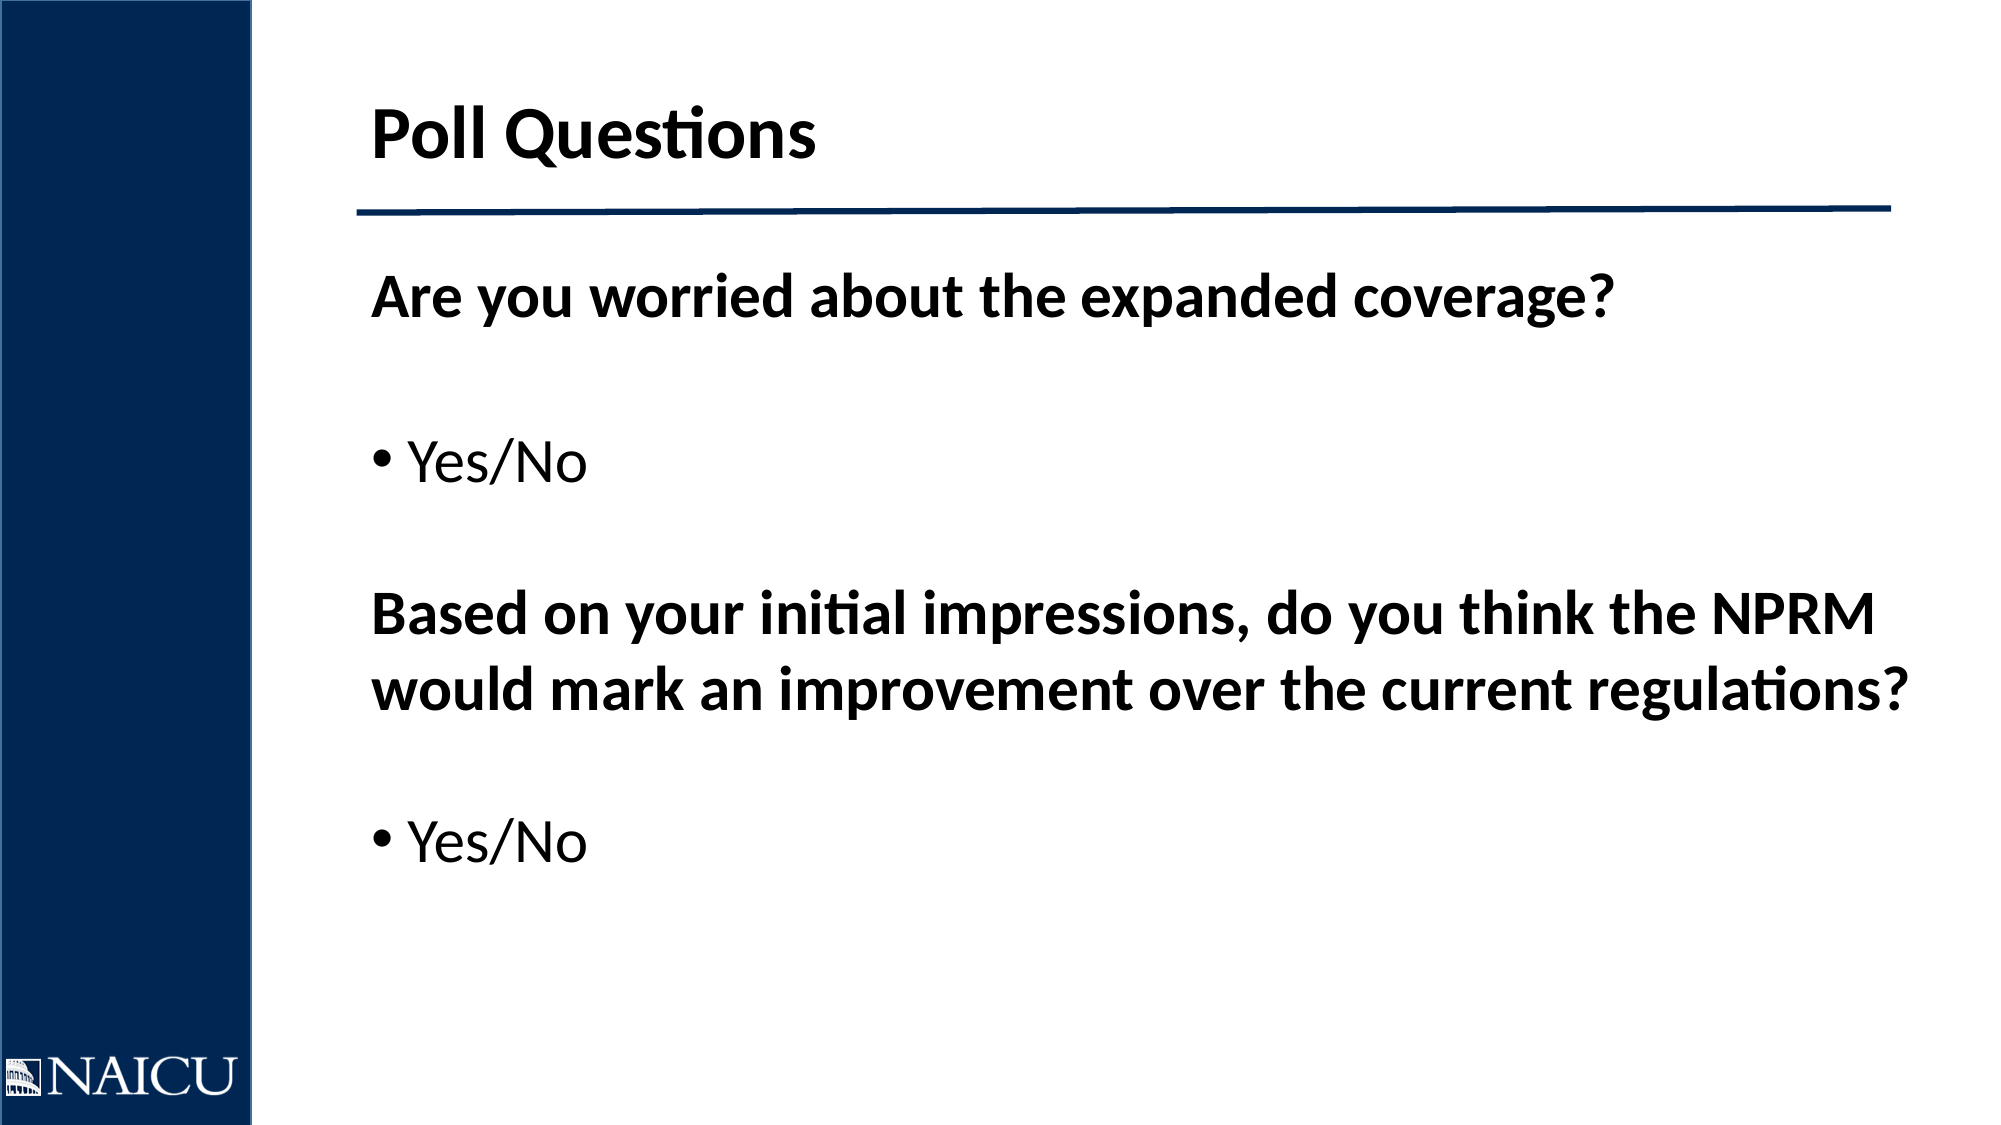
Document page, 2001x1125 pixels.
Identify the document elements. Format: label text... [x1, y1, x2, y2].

text_box [4, 178, 652, 356]
text_box Are you worried about the expanded coverage? Yes/No Based on your initial impressions, do you think the NPRM would mark an improvement over the current regulations? Yes/No [356, 255, 1929, 941]
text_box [356, 208, 1892, 213]
title Poll Questions [356, 74, 1863, 195]
picture [0, 0, 252, 1125]
